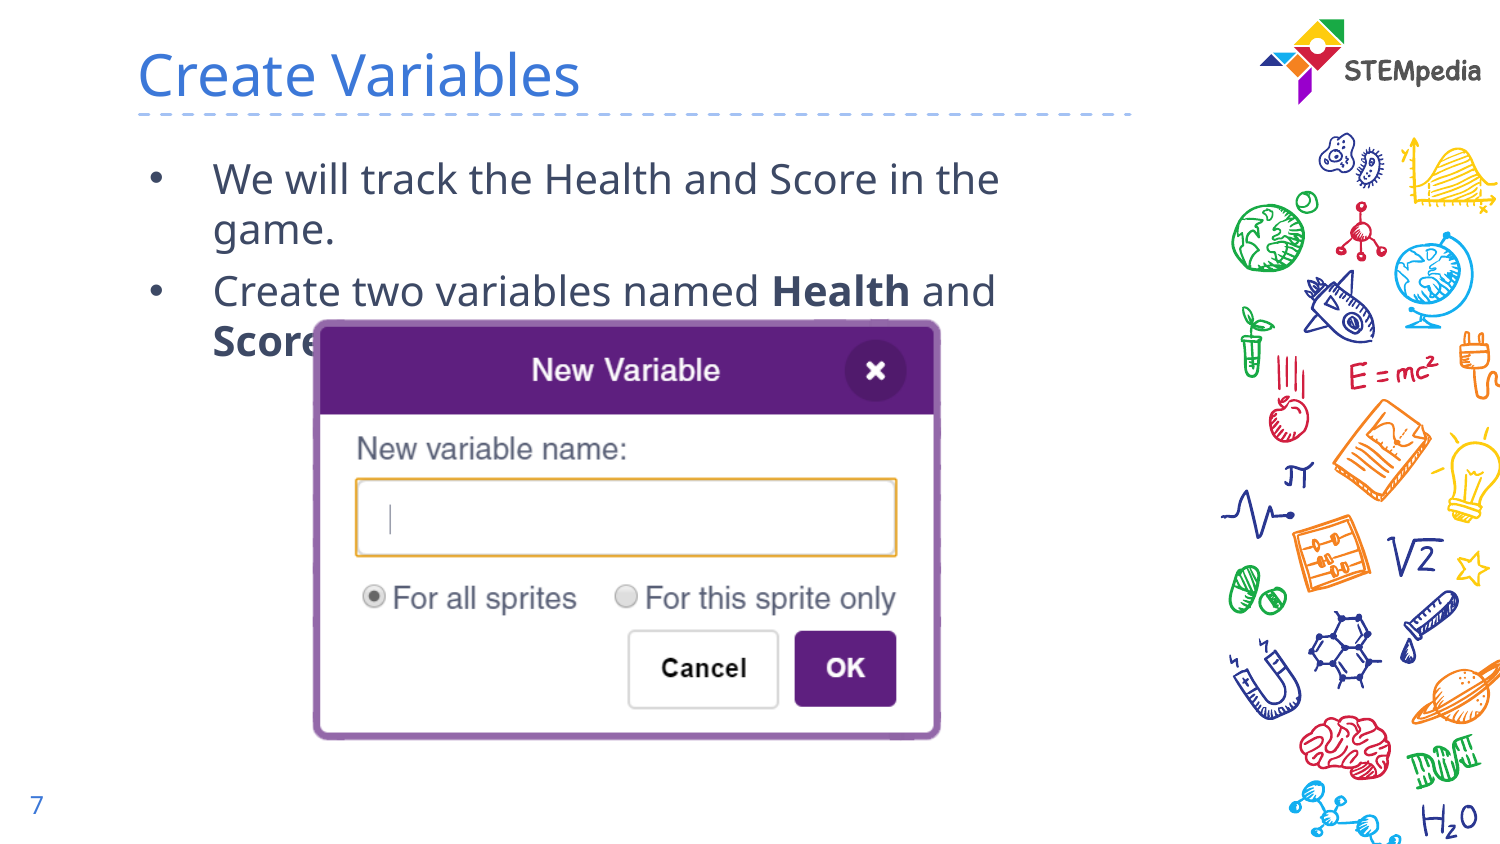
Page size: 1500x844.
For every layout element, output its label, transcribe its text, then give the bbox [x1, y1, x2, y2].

picture [310, 318, 944, 743]
slide_number 7 [14, 774, 105, 840]
title Create Variables [122, 0, 1130, 123]
list We will track the Health and Score in the game. Create two variables named Health and Score. [122, 137, 1130, 806]
